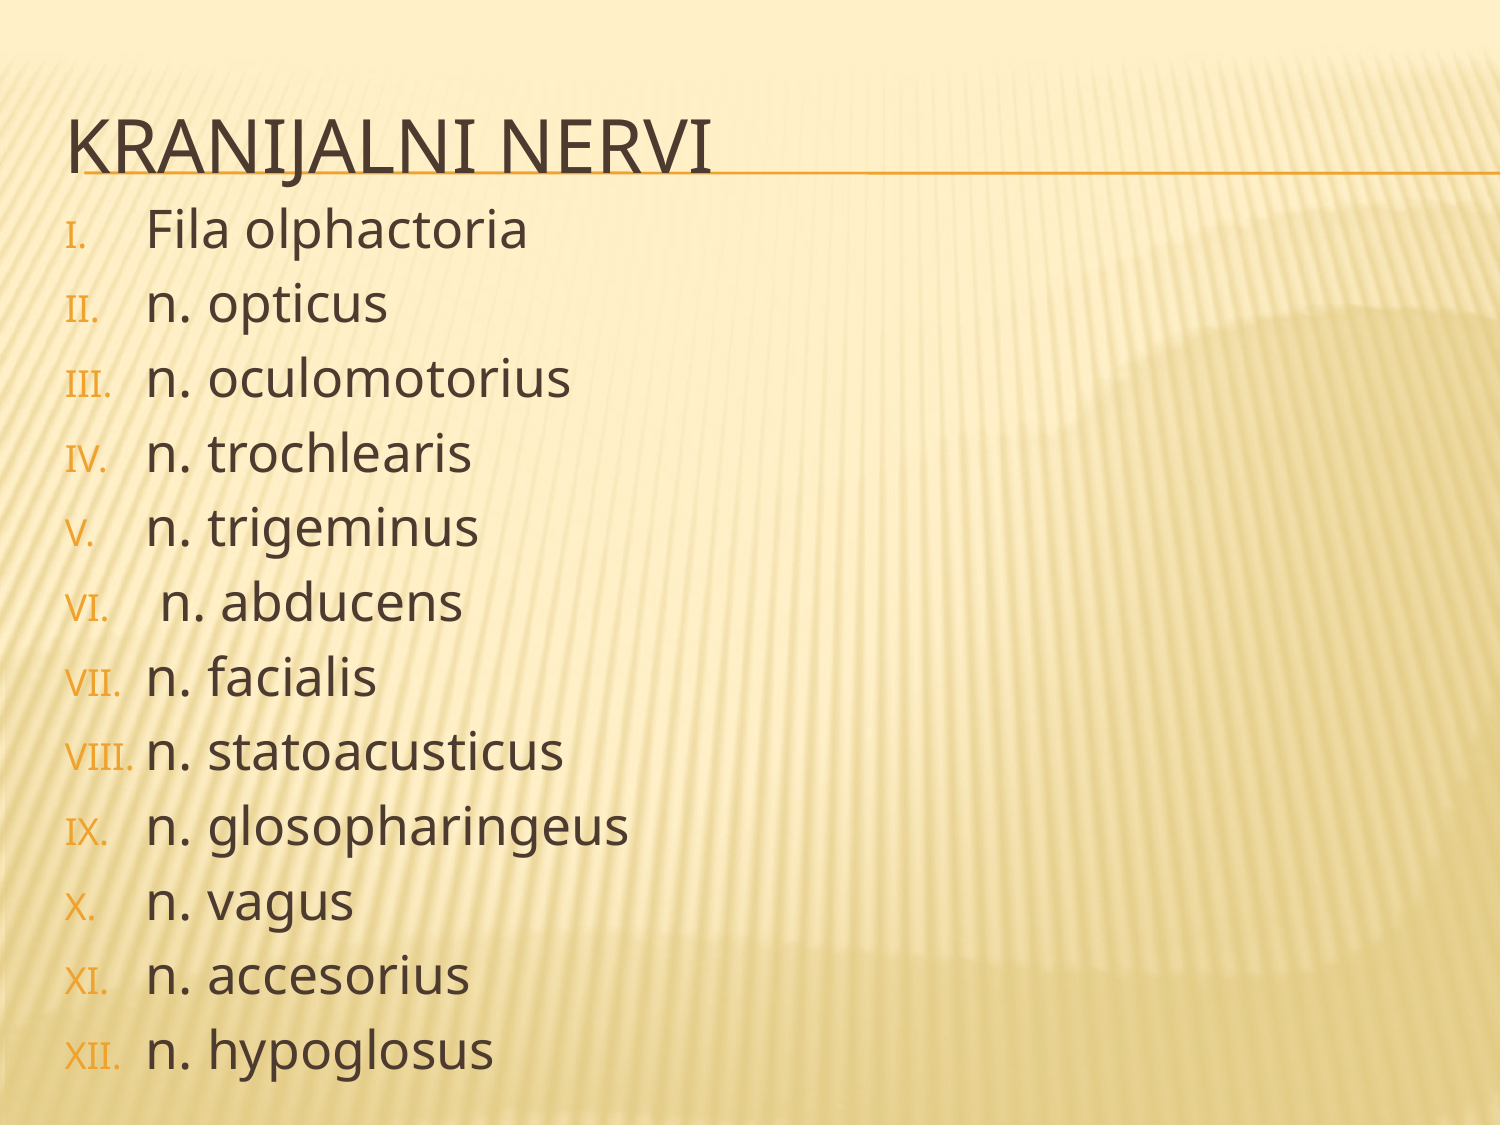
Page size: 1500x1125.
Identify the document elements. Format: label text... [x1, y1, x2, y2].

title KRANIJALNI NERVI [50, 75, 1475, 187]
list Fila olphactoria n. opticus n. oculomotorius n. trochlearis n. trigeminus n. abducens n. facialis n. statoacusticus n. glosopharingeus n. vagus n. accesorius n. hypoglosus [50, 187, 1475, 1088]
